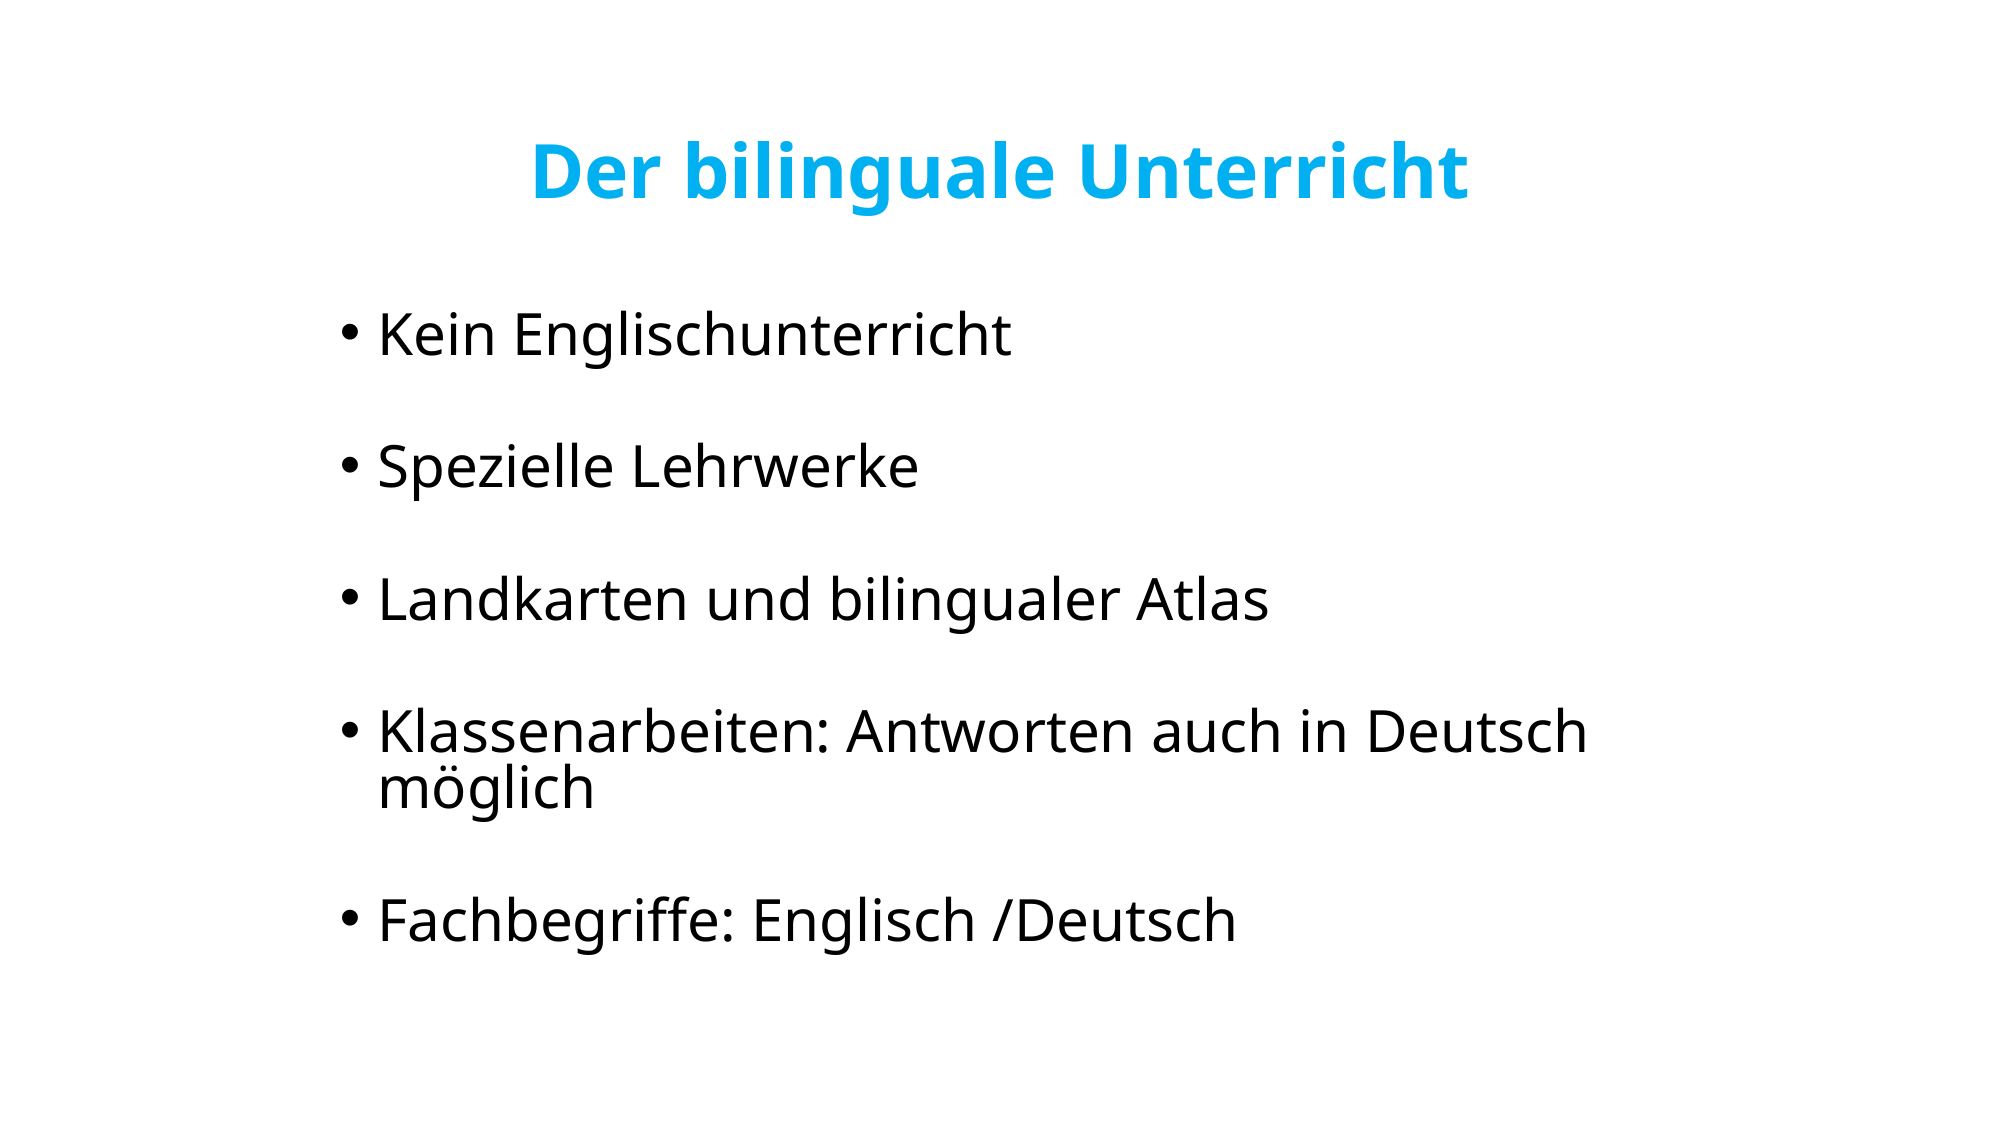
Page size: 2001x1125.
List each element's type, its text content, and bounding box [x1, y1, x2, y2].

list Der bilinguale Unterricht Kein Englischunterricht Spezielle Lehrwerke Landkarten und bilingualer Atlas Klassenarbeiten: Antworten auch in Deutsch möglich Fachbegriffe: Englisch /Deutsch [324, 42, 1675, 988]
